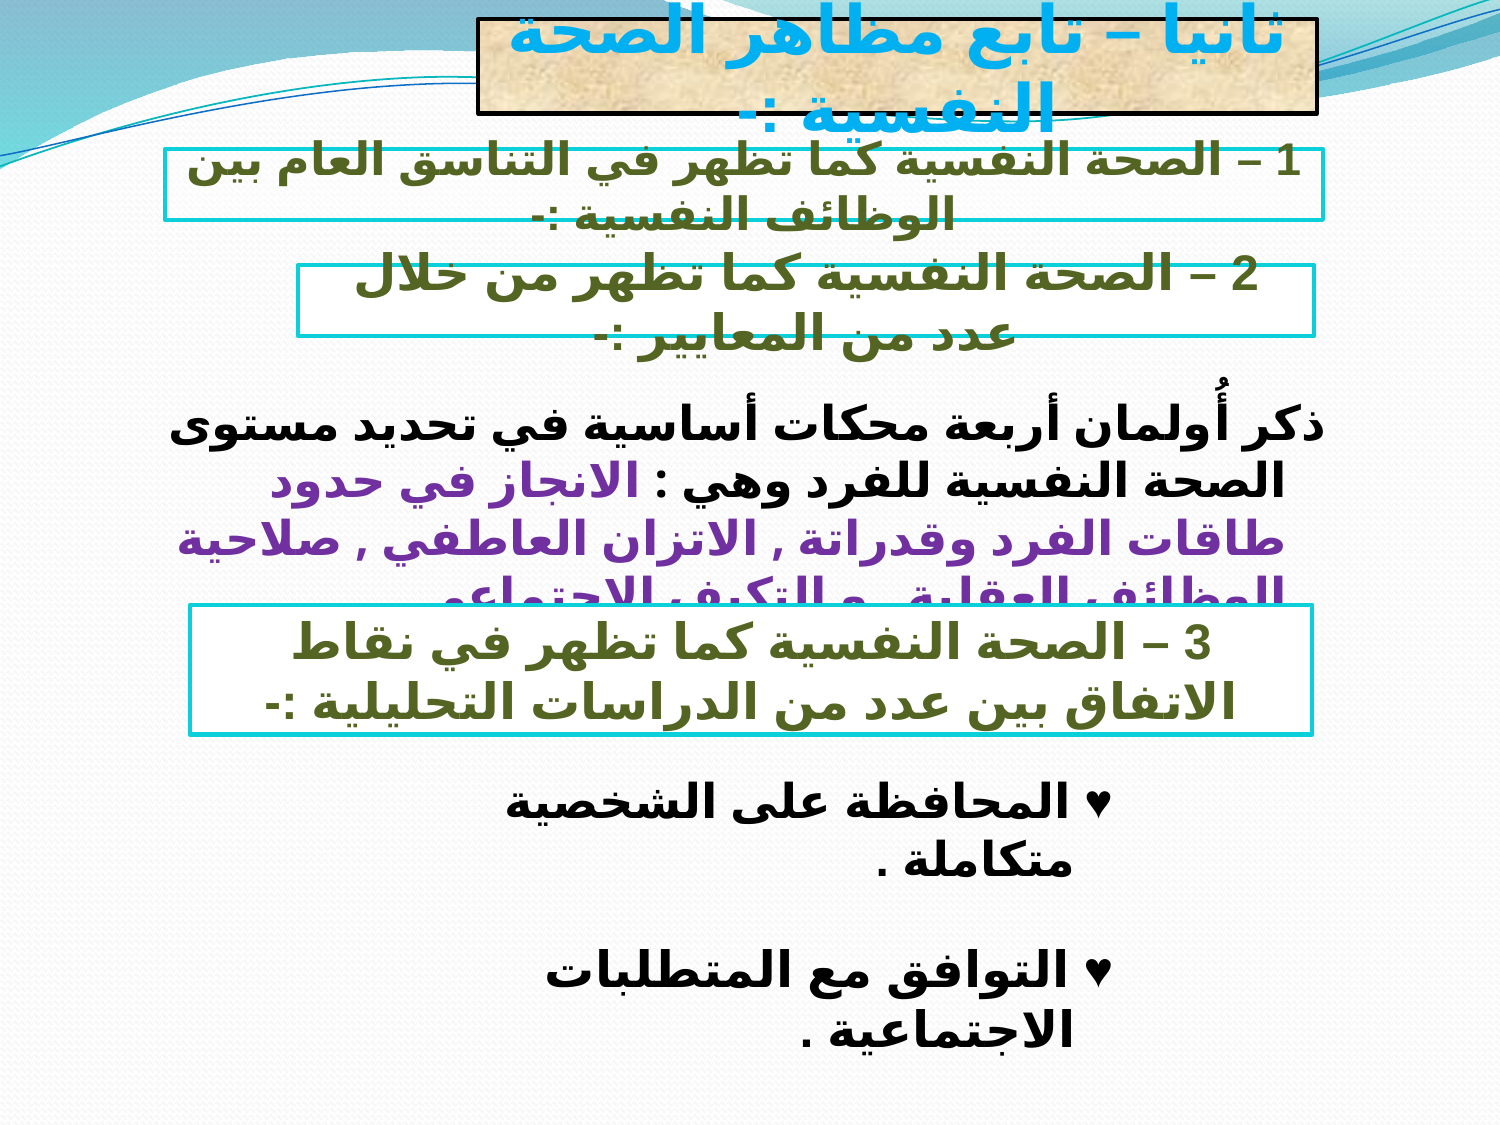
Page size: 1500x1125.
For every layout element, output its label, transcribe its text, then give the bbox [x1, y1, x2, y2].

text_box ♥ المحافظة على الشخصية متكاملة . ♥ التوافق مع المتطلبات الاجتماعية . [336, 763, 1128, 1125]
text_box 2 – الصحة النفسية كما تظهر من خلال عدد من المعايير :- [296, 263, 1316, 338]
text_box ذكر أُولمان أربعة محكات أساسية في تحديد مستوى الصحة النفسية للفرد وهي : الانجاز في حدود طاقات الفرد وقدراتة , الاتزان العاطفي , صلاحية الوظائف العقلية , و التكيف الاجتماعي . [147, 385, 1341, 630]
text_box ثانياً – تابع مظاهر الصحة النفسية :- [476, 17, 1319, 116]
text_box 1 – الصحة النفسية كما تظهر في التناسق العام بين الوظائف النفسية :- [163, 147, 1325, 222]
text_box 3 – الصحة النفسية كما تظهر في نقاط الاتفاق بين عدد من الدراسات التحليلية :- [188, 603, 1314, 737]
